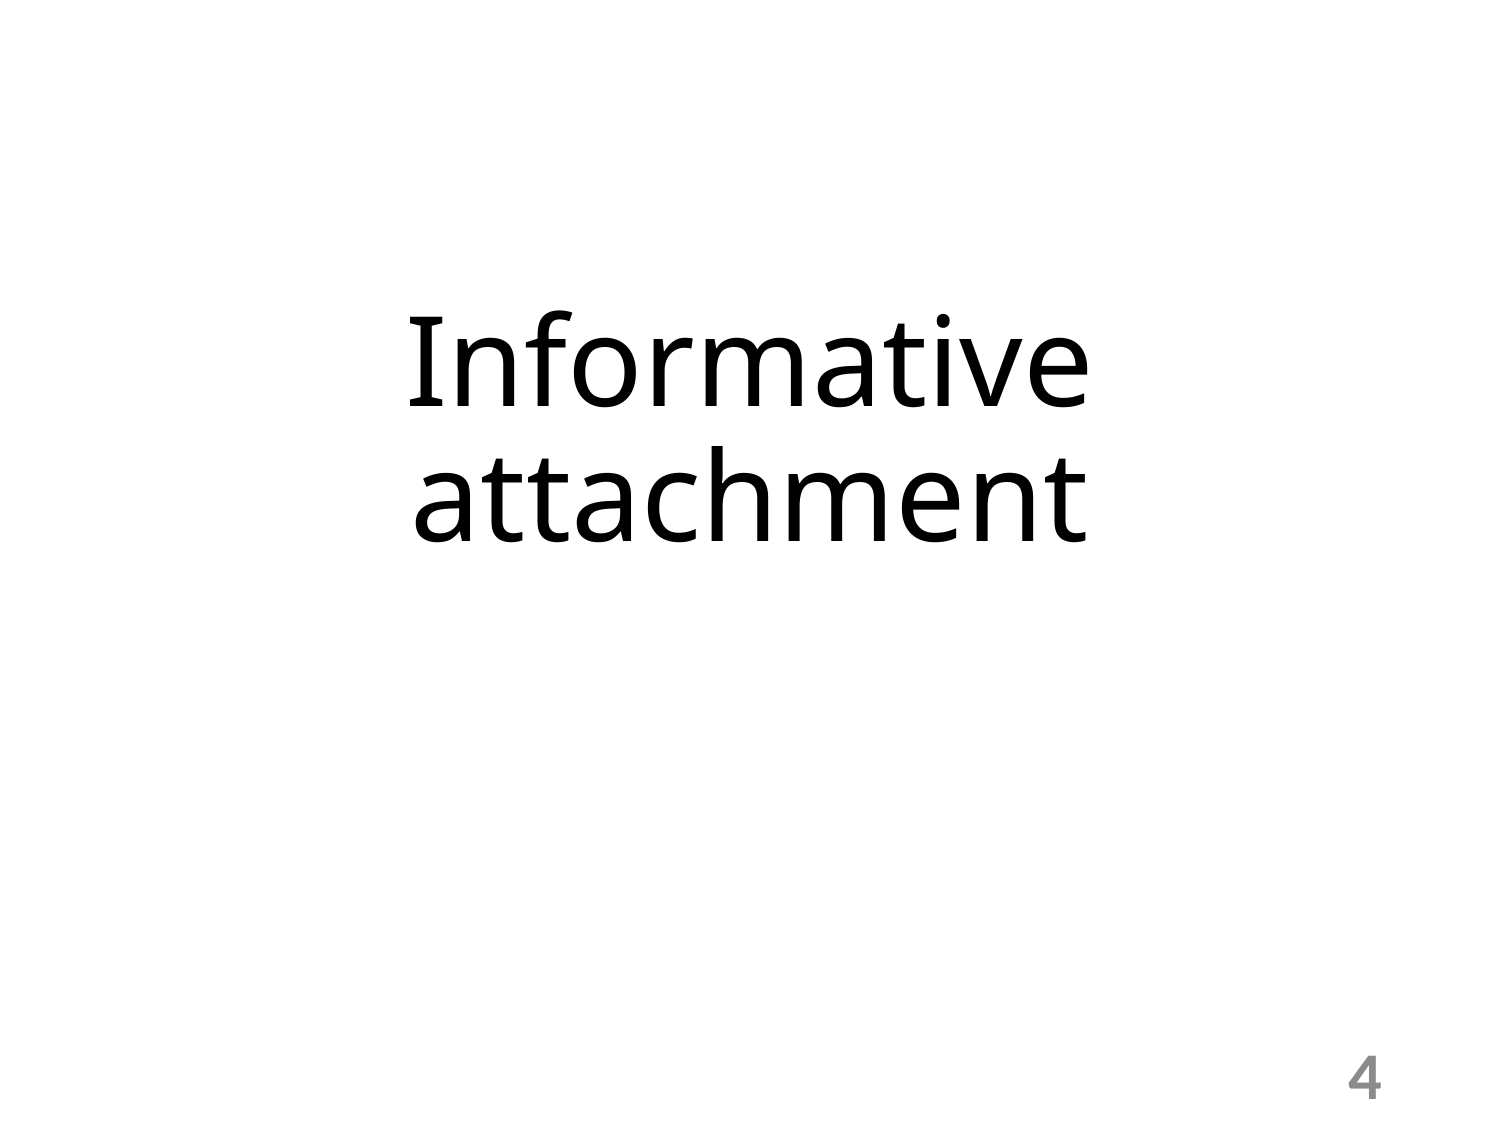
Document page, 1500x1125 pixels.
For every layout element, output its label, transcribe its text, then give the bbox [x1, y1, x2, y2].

title Informative attachment [112, 184, 1388, 576]
slide_number 4 [1059, 1042, 1397, 1103]
